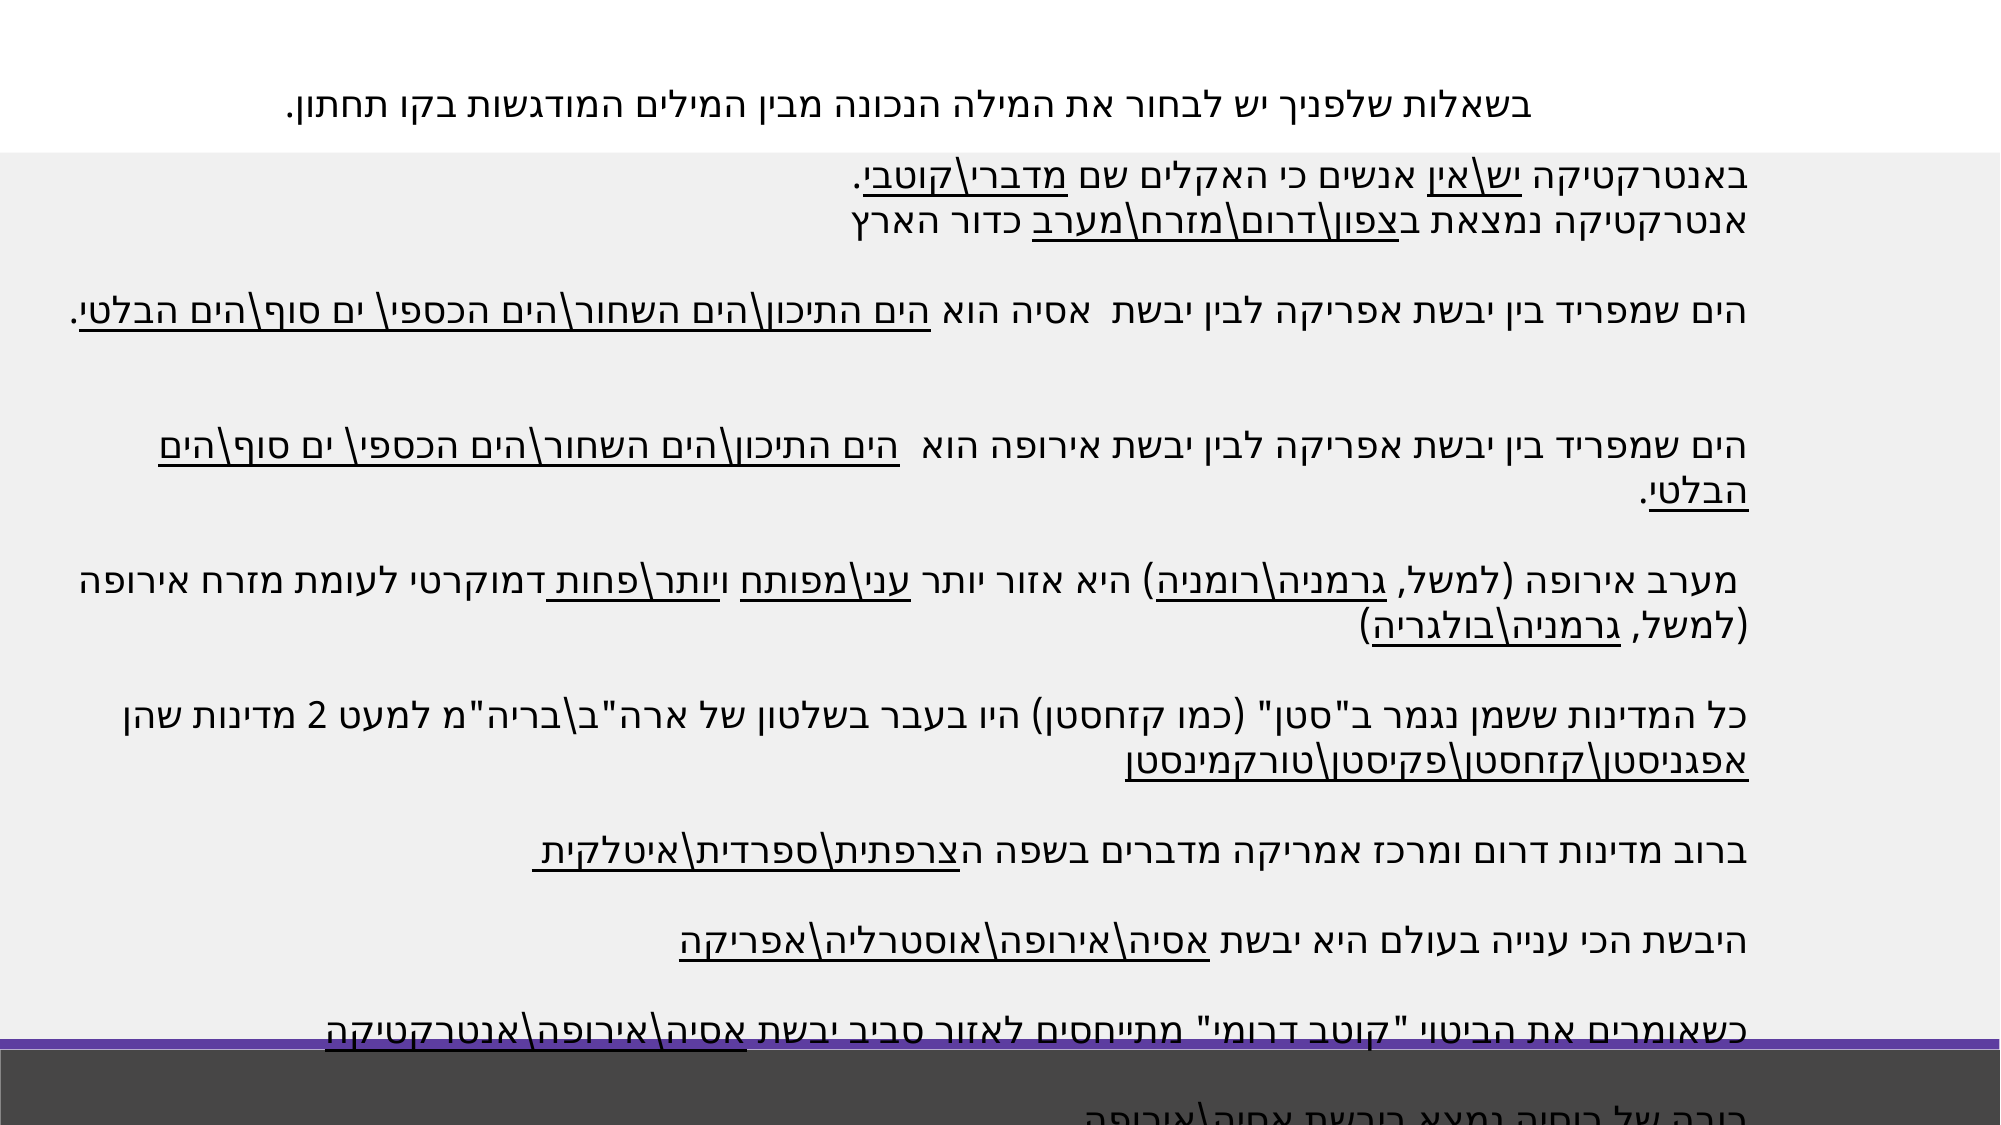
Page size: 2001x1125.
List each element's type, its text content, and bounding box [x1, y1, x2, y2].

text_box בשאלות שלפניך יש לבחור את המילה הנכונה מבין המילים המודגשות בקו תחתון. באנטרקטיקה יש\אין אנשים כי האקלים שם מדברי\קוטבי. אנטרקטיקה נמצאת בצפון\דרום\מזרח\מערב כדור הארץ הים שמפריד בין יבשת אפריקה לבין יבשת אסיה הוא הים התיכון\הים השחור\הים הכספי\ ים סוף\הים הבלטי. הים שמפריד בין יבשת אפריקה לבין יבשת אירופה הוא הים התיכון\הים השחור\הים הכספי\ ים סוף\הים הבלטי. מערב אירופה (למשל, גרמניה\רומניה) היא אזור יותר עני\מפותח ויותר\פחות דמוקרטי לעומת מזרח אירופה (למשל, גרמניה\בולגריה) כל המדינות ששמן נגמר ב"סטן" (כמו קזחסטן) היו בעבר בשלטון של ארה"ב\בריה"מ למעט 2 מדינות שהן אפגניסטן\קזחסטן\פקיסטן\טורקמינסטן ברוב מדינות דרום ומרכז אמריקה מדברים בשפה הצרפתית\ספרדית\איטלקית היבשת הכי ענייה בעולם היא יבשת אסיה\אירופה\אוסטרליה\אפריקה כשאומרים את הביטוי "קוטב דרומי" מתייחסים לאזור סביב יבשת אסיה\אירופה\אנטרקטיקה רובה של רוסיה נמצא ביבשת אסיה\אירופה [45, 72, 1764, 1125]
